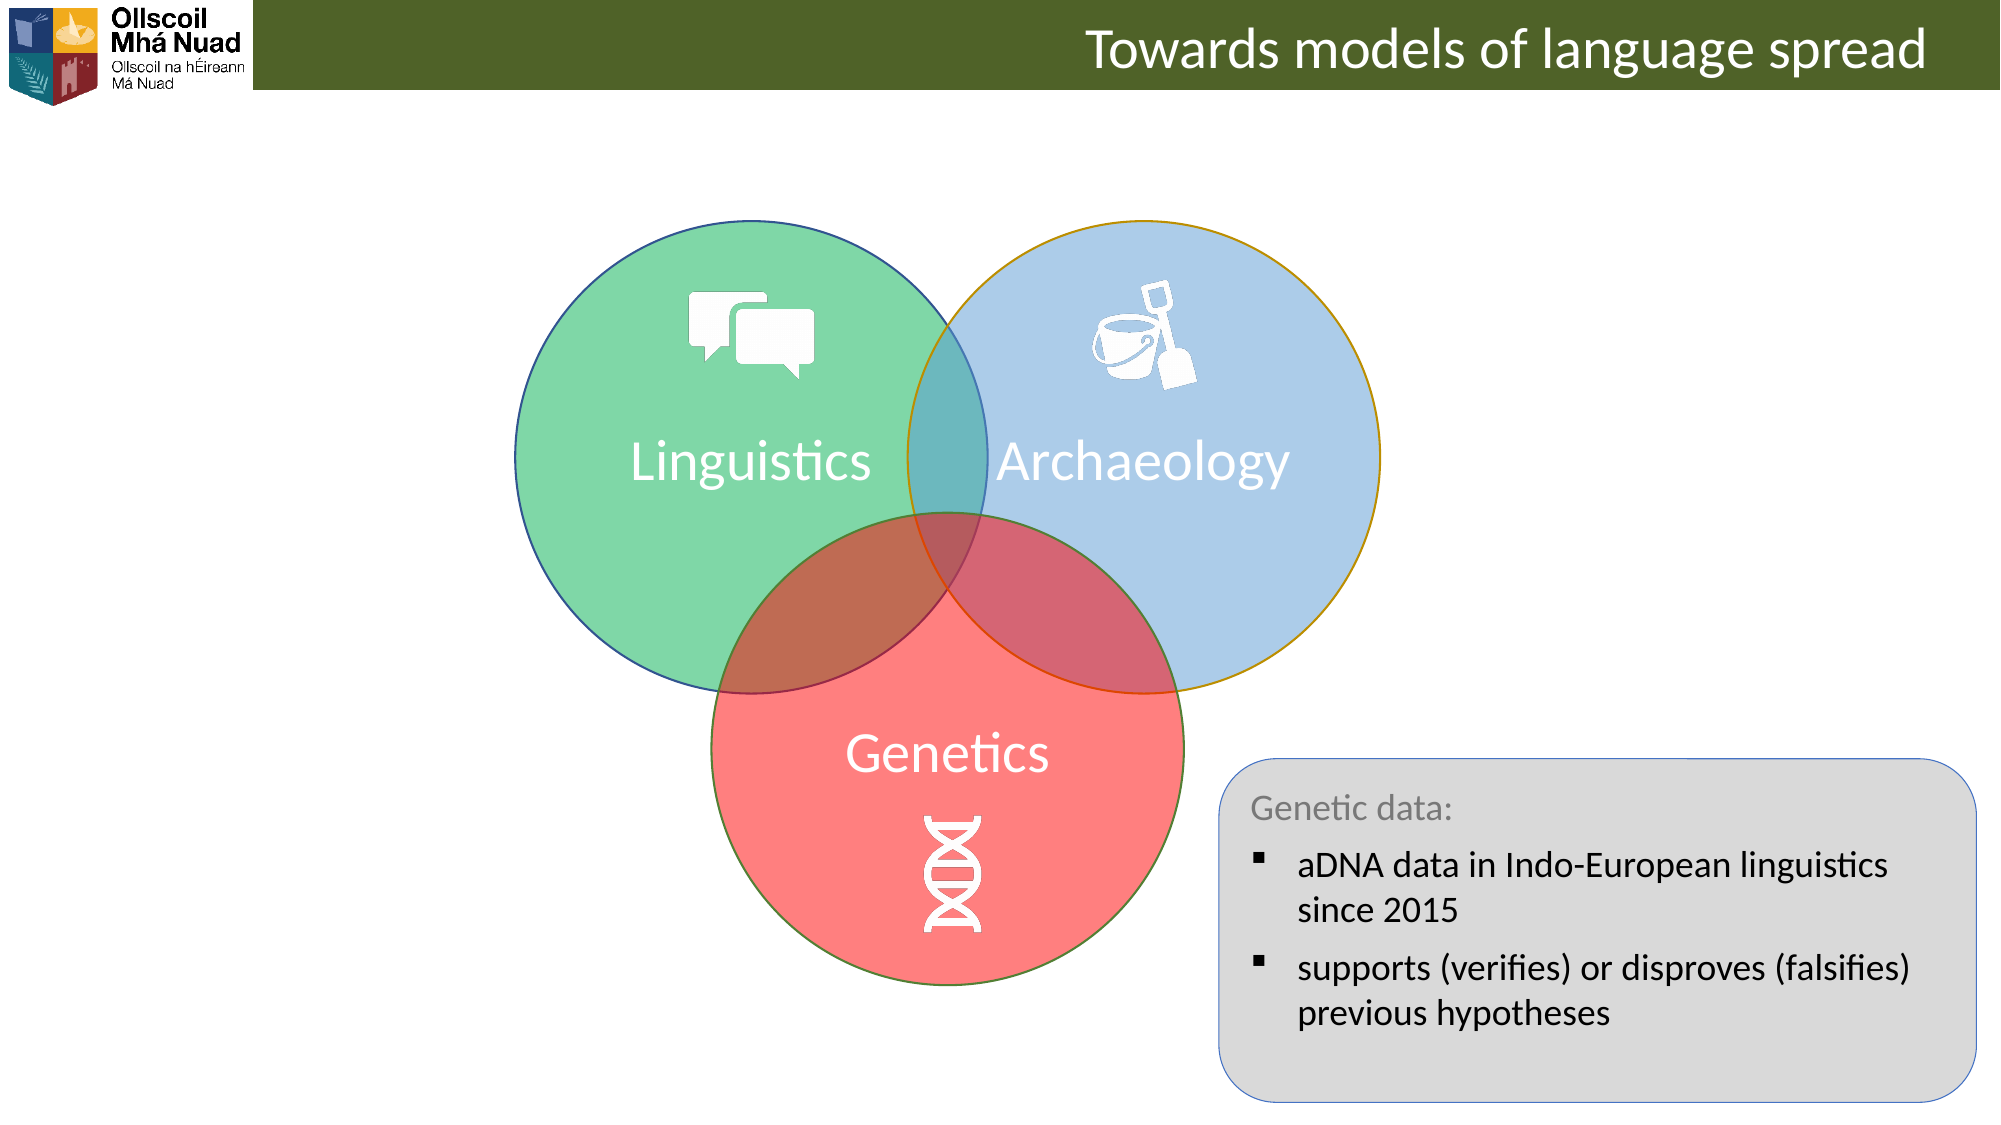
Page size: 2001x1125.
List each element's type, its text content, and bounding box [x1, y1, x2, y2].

picture [889, 810, 1016, 938]
text_box Linguistics [514, 220, 947, 693]
text_box Towards models of language spread [253, 0, 2000, 90]
text_box Archaeology [906, 220, 1382, 692]
picture [9, 7, 244, 106]
text_box Genetics [710, 511, 1185, 987]
text_box Genetic data: aDNA data in Indo-European linguistics since 2015 supports (verifies) or disproves (falsifies) previous hypotheses [1218, 758, 1977, 1103]
picture [676, 260, 827, 411]
picture [1068, 260, 1219, 411]
